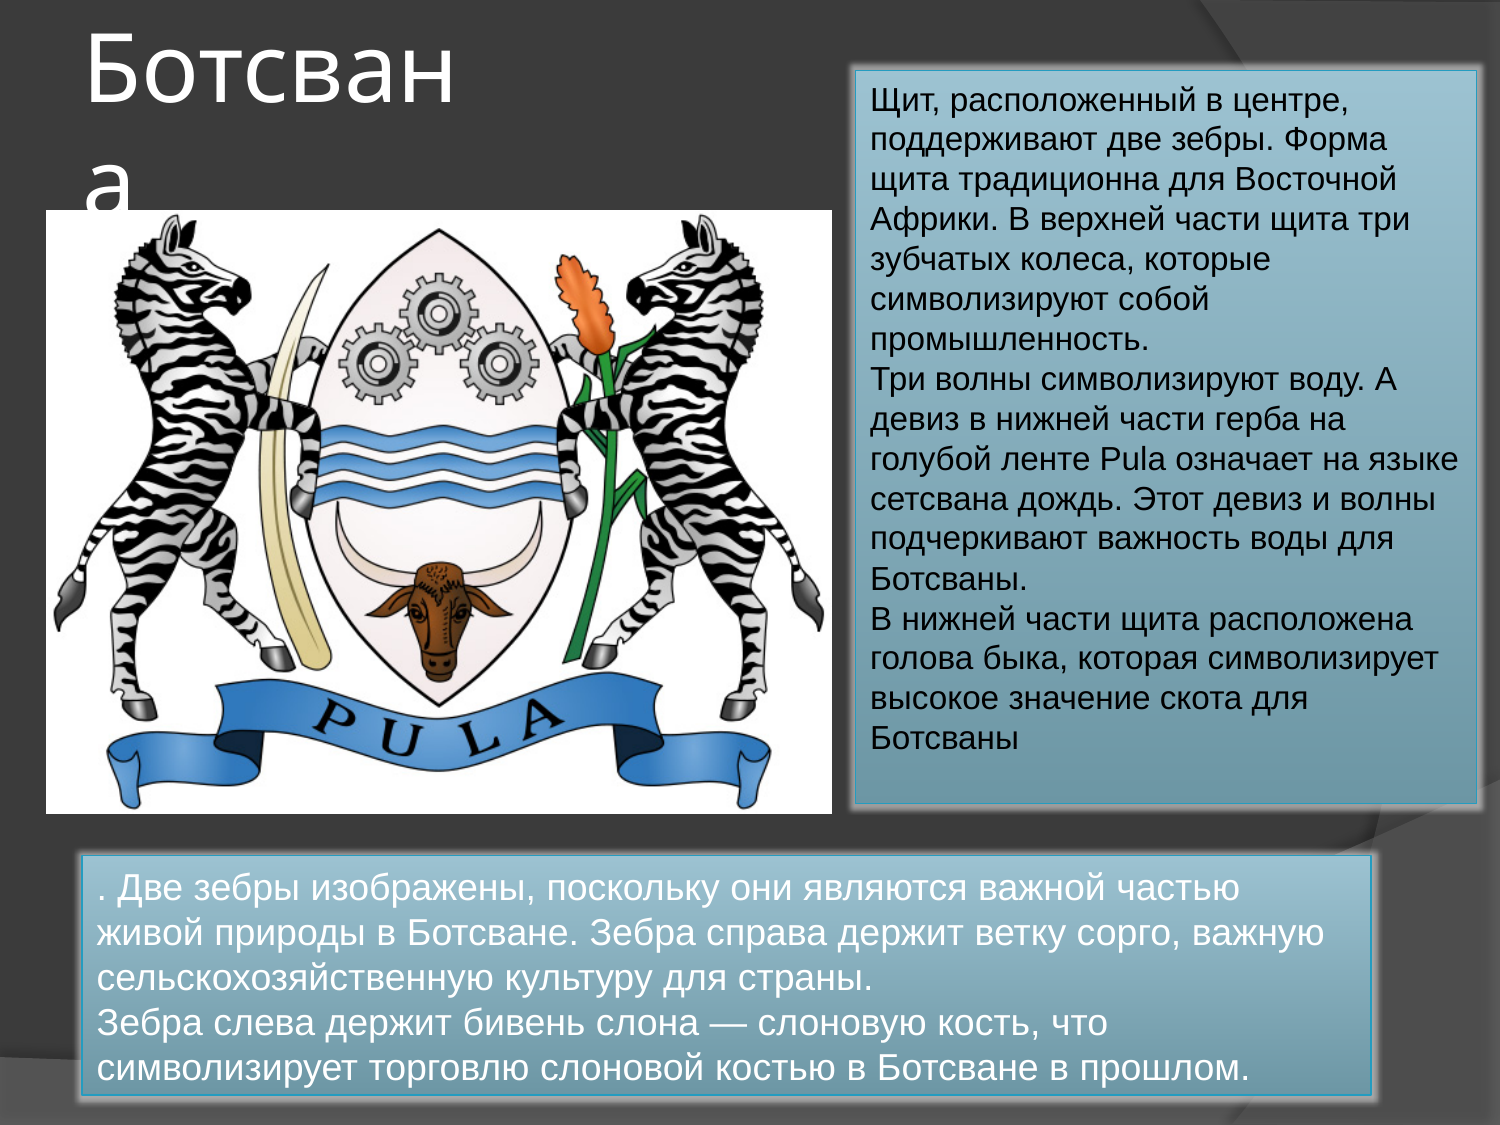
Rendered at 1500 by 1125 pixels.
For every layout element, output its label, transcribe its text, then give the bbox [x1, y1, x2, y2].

text_box Щит, расположенный в центре, поддерживают две зебры. Форма щита традиционна для Восточной Африки. В верхней части щита три зубчатых колеса, которые символизируют собой промышленность. Три волны символизируют воду. А девиз в нижней части герба на голубой ленте Pula означает на языке сетсвана дождь. Этот девиз и волны подчеркивают важность воды для Ботсваны. В нижней части щита расположена голова быка, которая символизирует высокое значение скота для Ботсваны [855, 70, 1477, 804]
picture [46, 210, 832, 815]
text_box . Две зебры изображены, поскольку они являются важной частью живой природы в Ботсване. Зебра справа держит ветку сорго, важную сельскохозяйственную культуру для страны. Зебра слева держит бивень слона — слоновую кость, что символизирует торговлю слоновой костью в Ботсване в прошлом. [81, 855, 1372, 1096]
title Ботсвана [75, 45, 504, 200]
